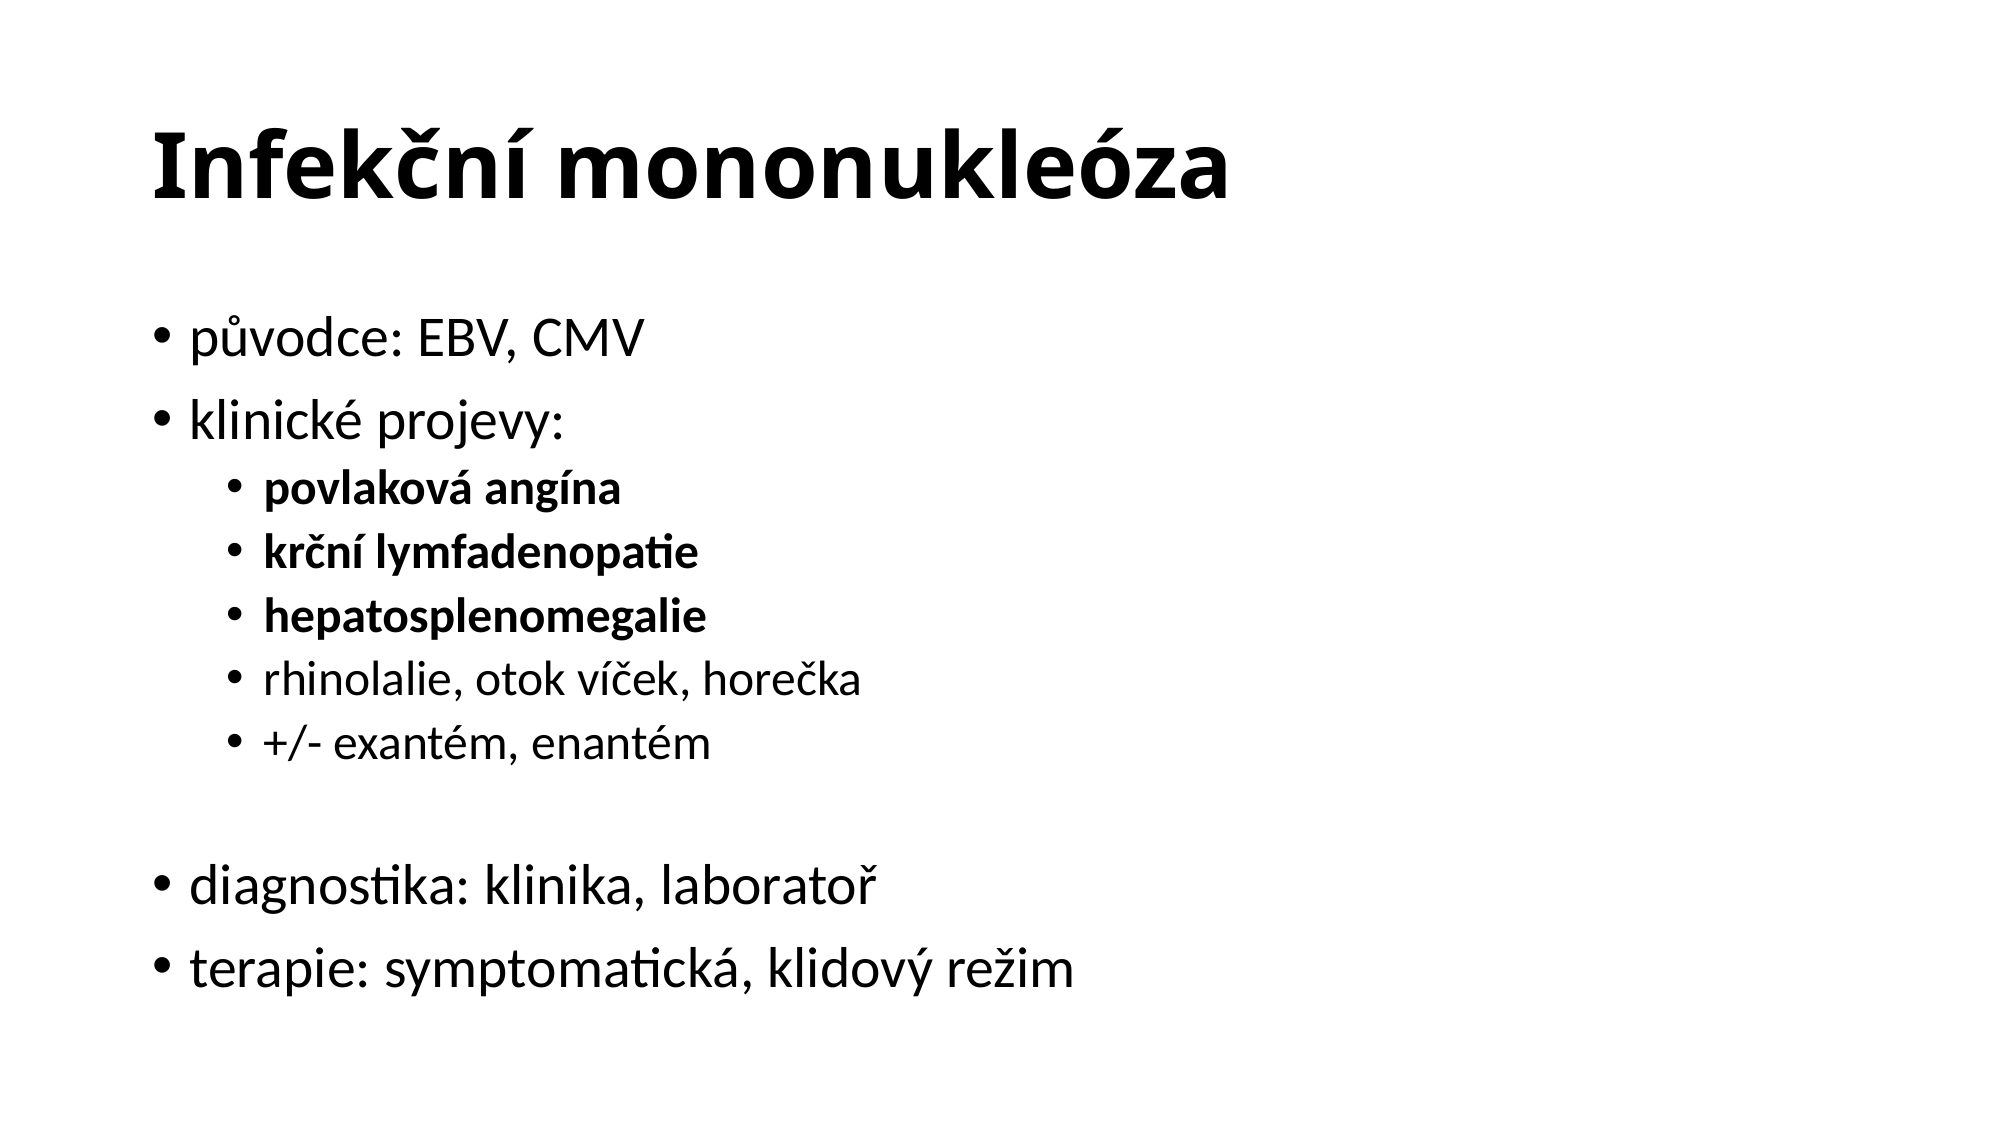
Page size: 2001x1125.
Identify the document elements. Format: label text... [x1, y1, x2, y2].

list původce: EBV, CMV klinické projevy: povlaková angína krční lymfadenopatie hepatosplenomegalie rhinolalie, otok víček, horečka +/- exantém, enantém diagnostika: klinika, laboratoř terapie: symptomatická, klidový režim [137, 299, 1863, 1014]
title Infekční mononukleóza [137, 59, 1863, 278]
